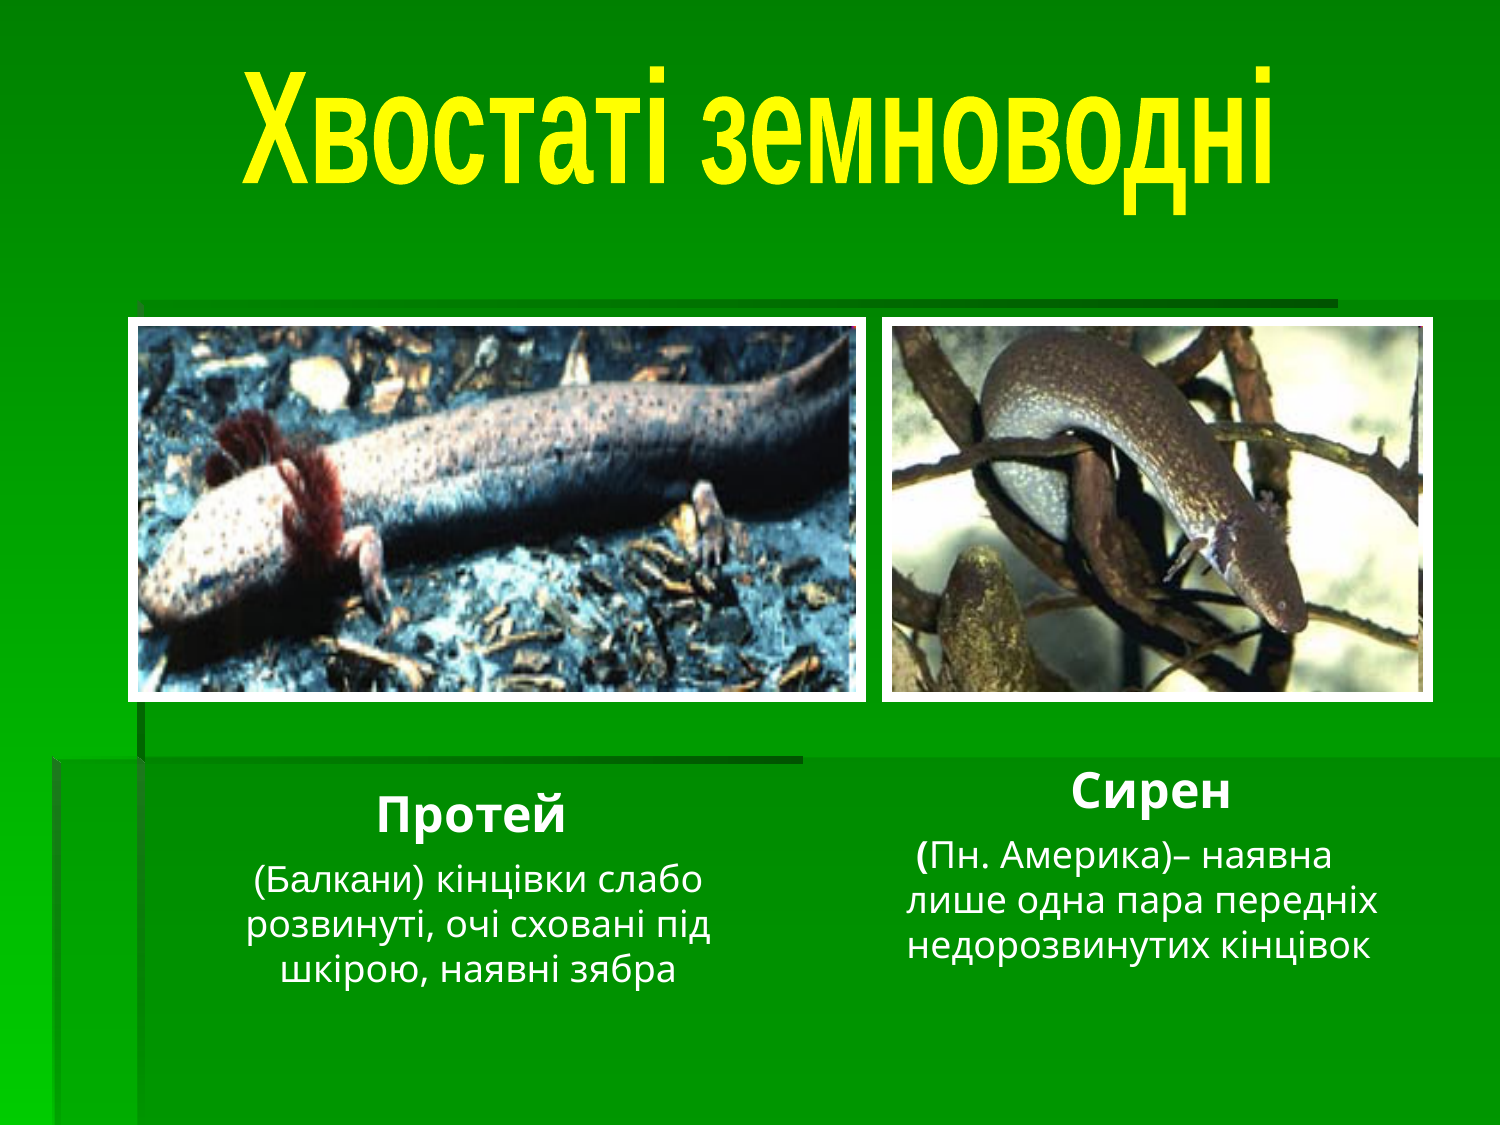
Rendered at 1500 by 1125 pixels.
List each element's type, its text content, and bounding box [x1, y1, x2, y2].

text_box Протей (Балкани) кінцівки слабо розвинуті, очі сховані під шкірою, наявні зябра [206, 774, 750, 998]
text_box Сирен (Пн. Америка)– наявна лише одна пара передніх недорозвинутих кінцівок [891, 751, 1412, 974]
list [137, 325, 857, 693]
picture [891, 325, 1424, 693]
